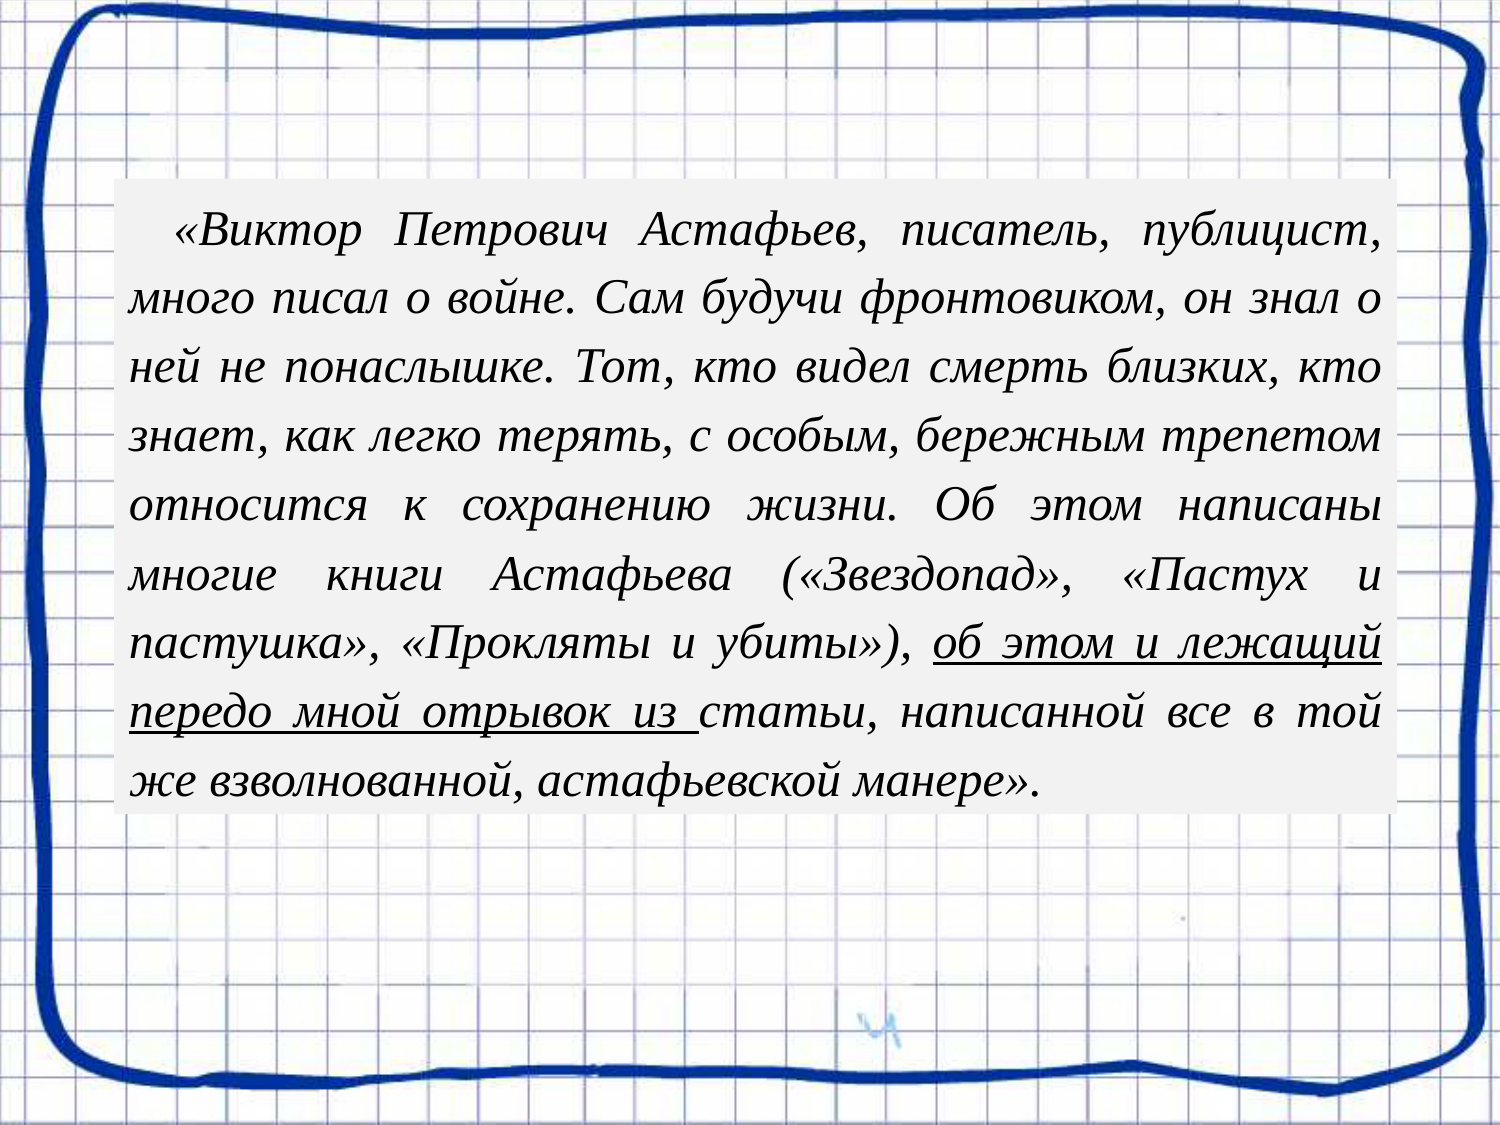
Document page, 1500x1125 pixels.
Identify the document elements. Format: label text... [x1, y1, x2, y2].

picture [0, 0, 1500, 1125]
text_box «Виктор Петрович Астафьев, писатель, публицист, много писал о войне. Сам будучи фронтовиком, он знал о ней не понаслышке. Тот, кто видел смерть близких, кто знает, как легко терять, с особым, бережным трепетом относится к сохранению жизни. Об этом написаны многие книги Астафьева («Звездопад», «Пастух и пастушка», «Прокляты и убиты»), об этом и лежащий передо мной отрывок из статьи, написанной все в той же взволнованной, астафьевской манере». [114, 178, 1397, 815]
